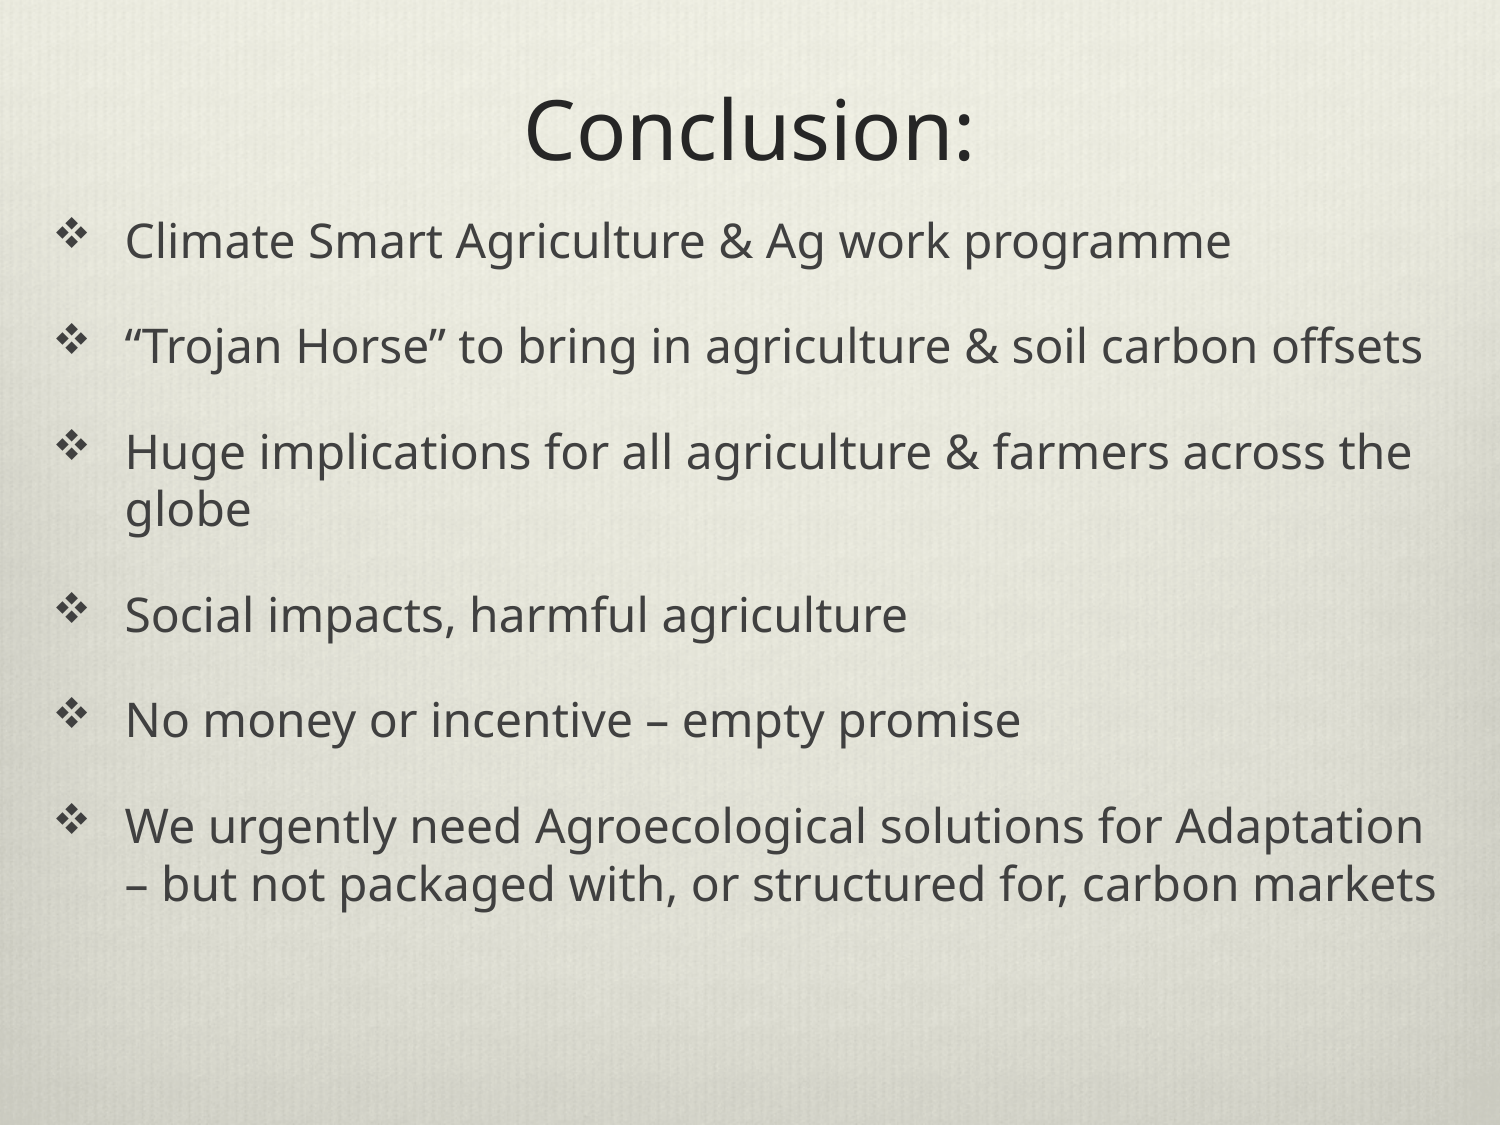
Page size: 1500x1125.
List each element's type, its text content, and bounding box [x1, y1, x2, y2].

title Conclusion: [119, 51, 1381, 202]
list Climate Smart Agriculture & Ag work programme “Trojan Horse” to bring in agriculture & soil carbon offsets Huge implications for all agriculture & farmers across the globe Social impacts, harmful agriculture No money or incentive – empty promise We urgently need Agroecological solutions for Adaptation – but not packaged with, or structured for, carbon markets [37, 202, 1468, 1011]
